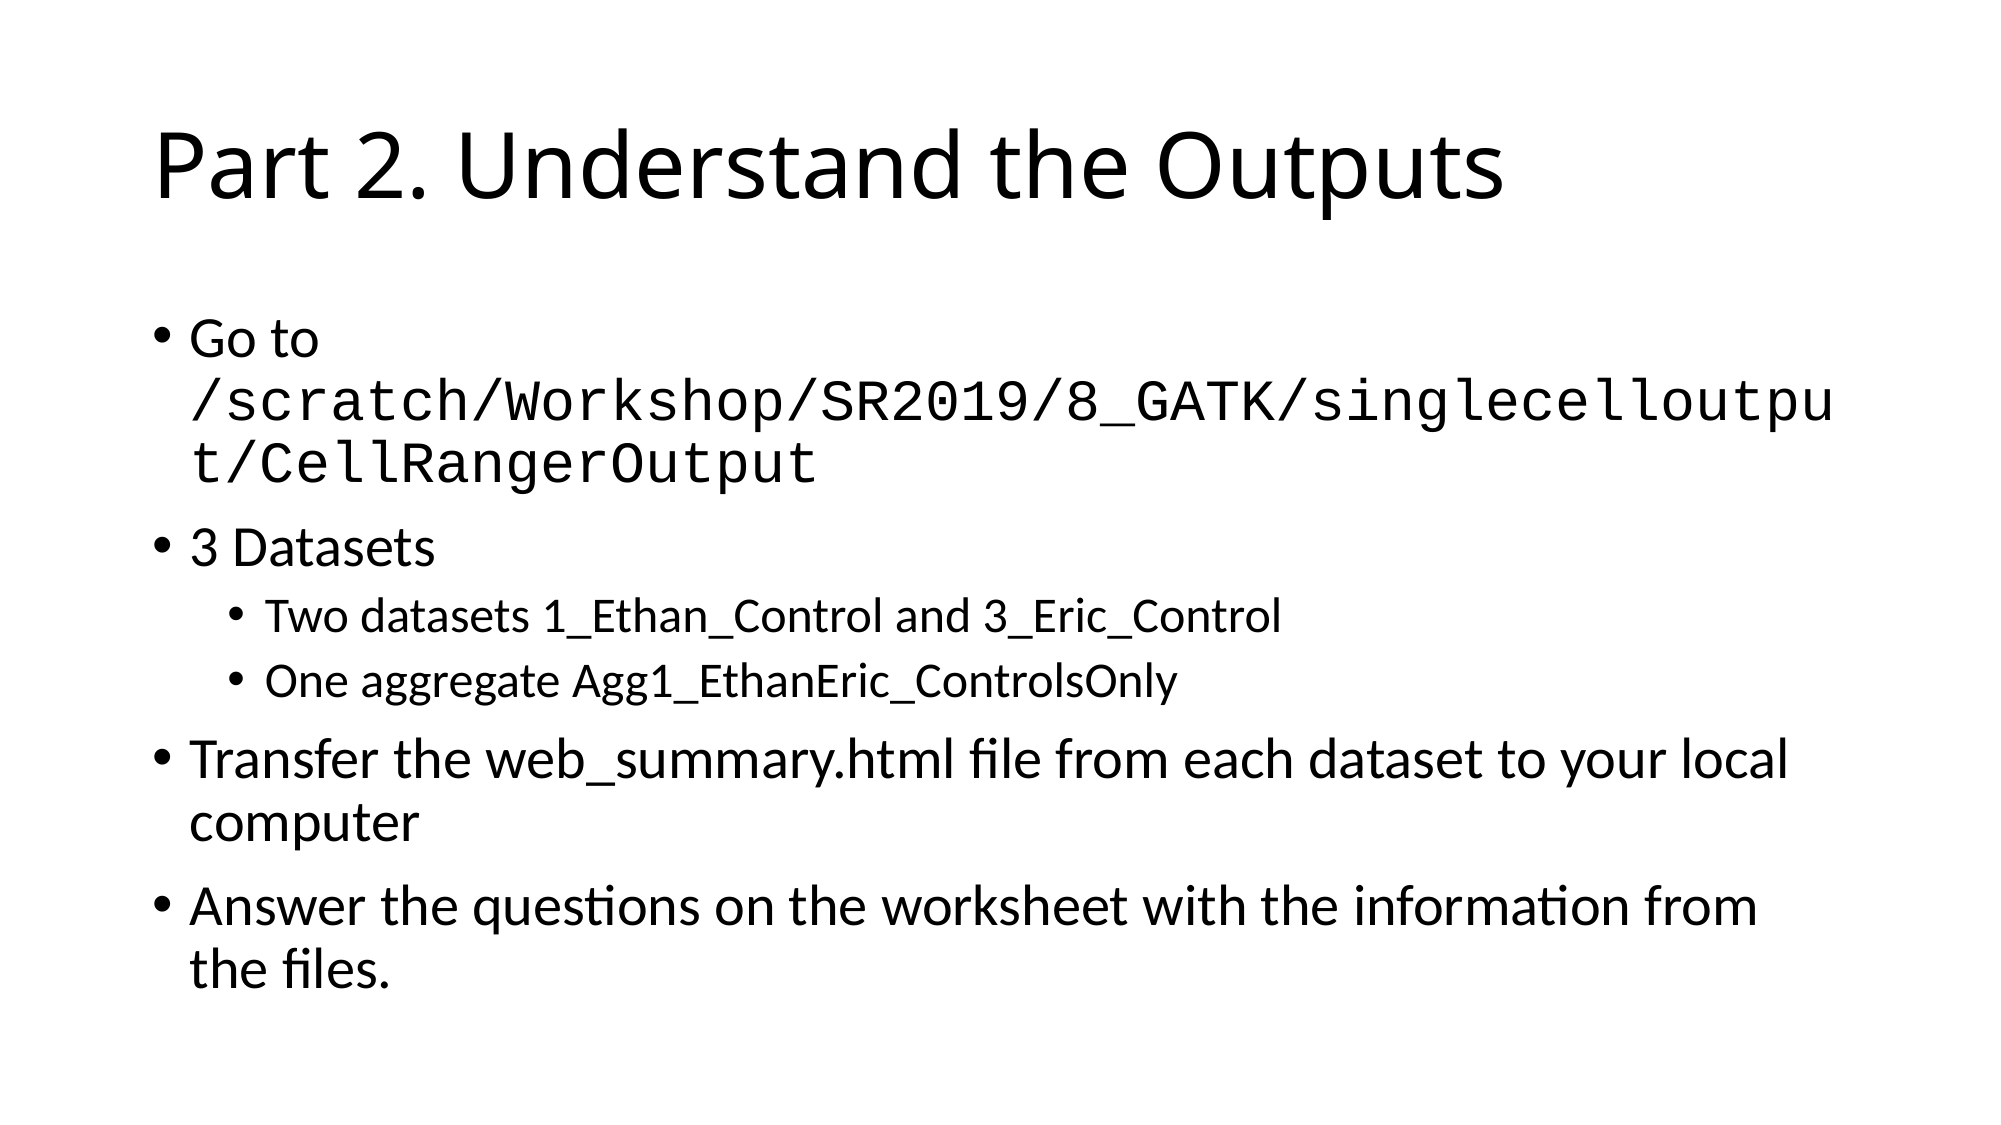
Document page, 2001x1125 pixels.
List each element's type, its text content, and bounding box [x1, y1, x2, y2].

title Part 2. Understand the Outputs [137, 59, 1863, 278]
list Go to /scratch/Workshop/SR2019/8_GATK/singlecelloutput/CellRangerOutput 3 Datasets Two datasets 1_Ethan_Control and 3_Eric_Control One aggregate Agg1_EthanEric_ControlsOnly Transfer the web_summary.html file from each dataset to your local computer Answer the questions on the worksheet with the information from the files. [137, 299, 1863, 1014]
